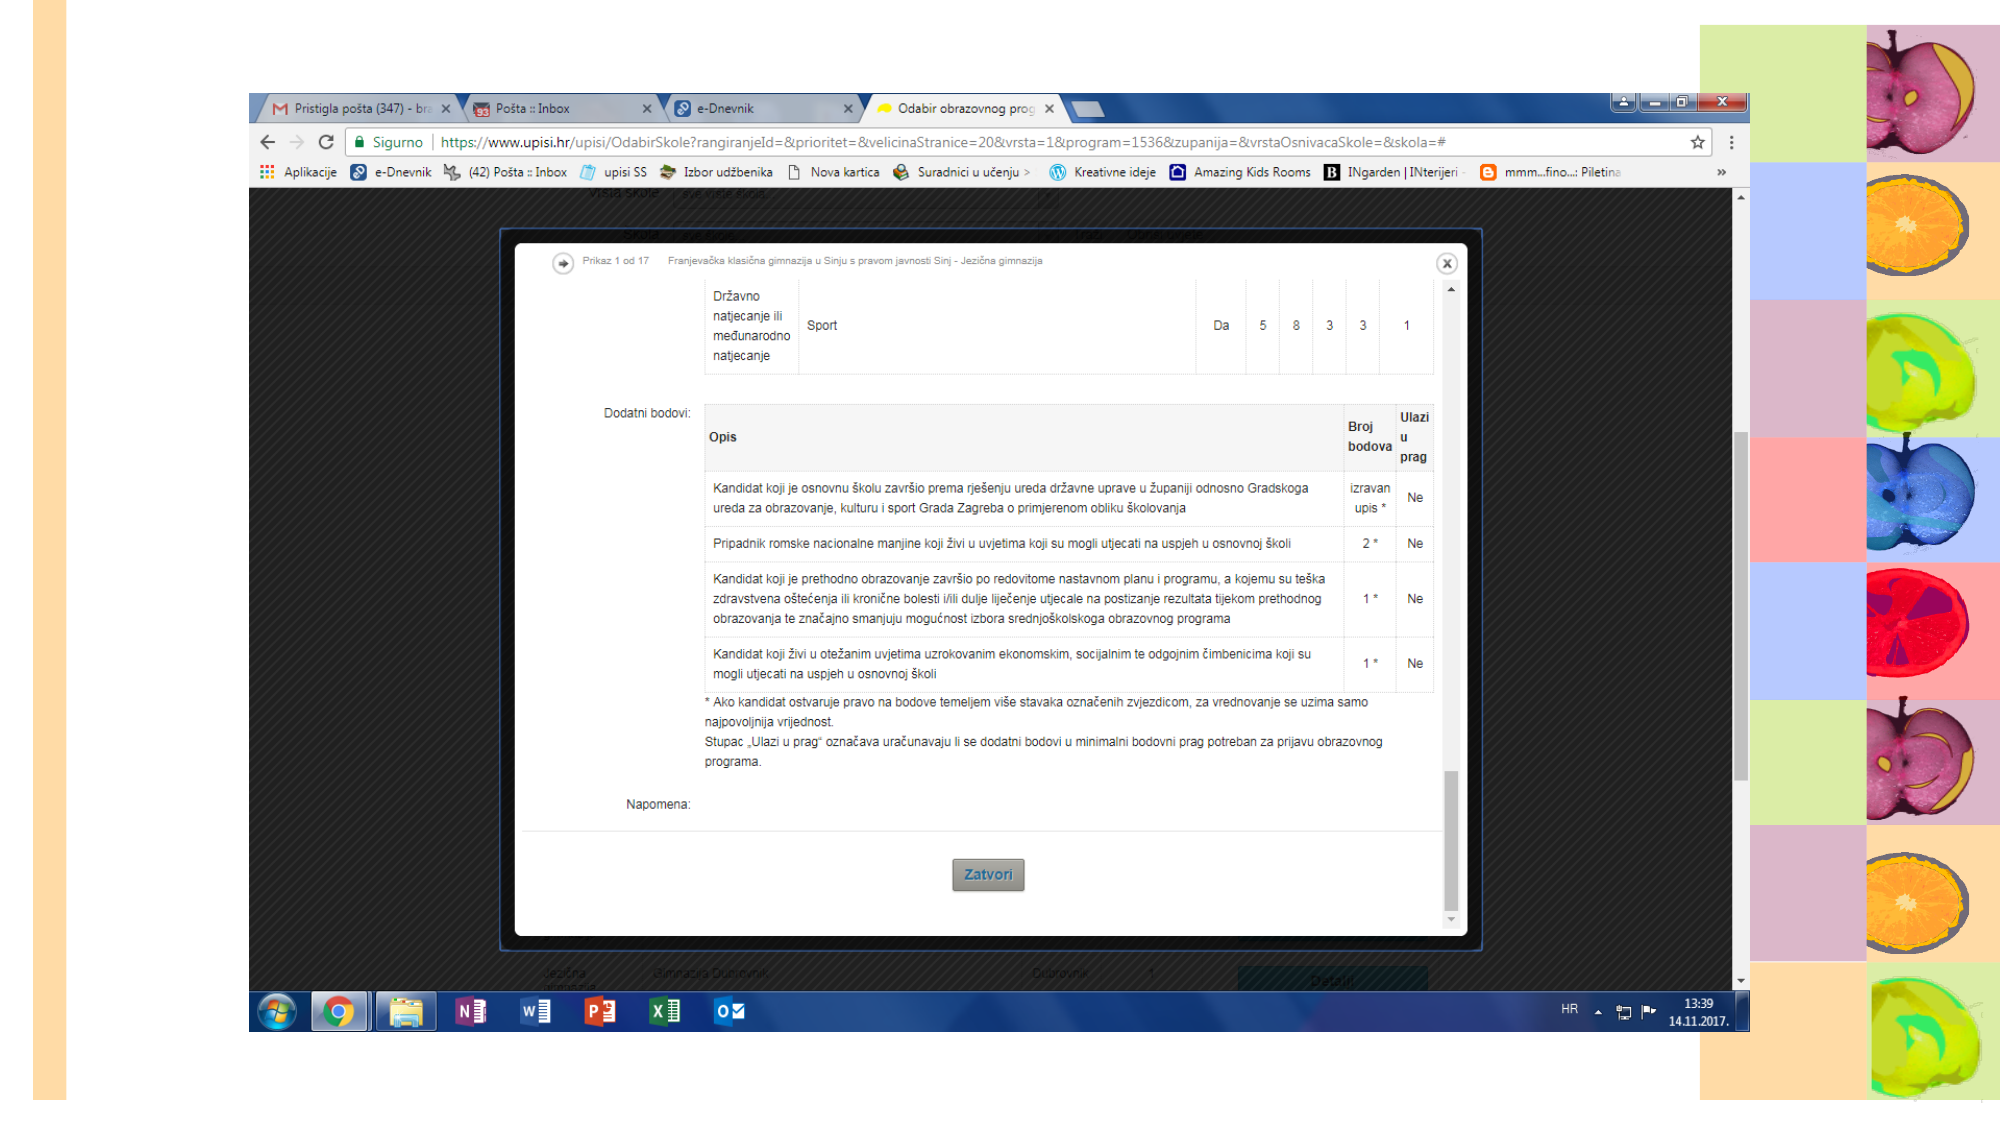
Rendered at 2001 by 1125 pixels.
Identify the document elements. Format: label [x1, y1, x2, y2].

picture [249, 93, 1751, 1032]
